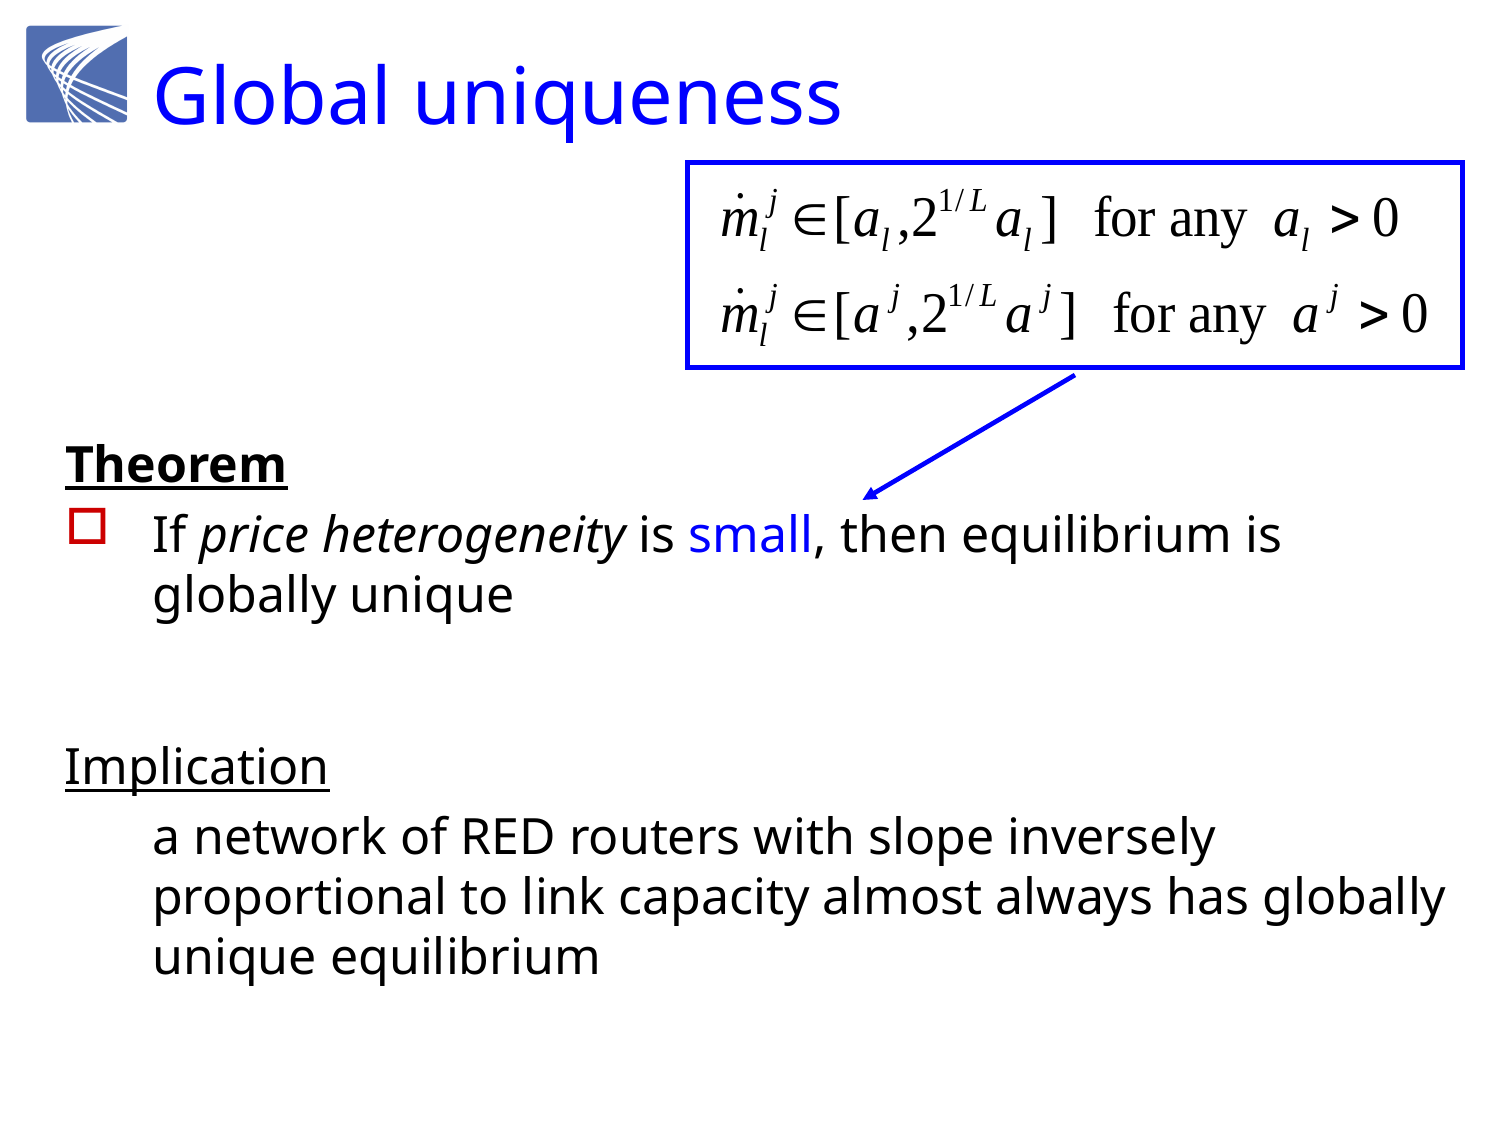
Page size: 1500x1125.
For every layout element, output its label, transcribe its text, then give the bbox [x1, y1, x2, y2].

picture [24, 24, 129, 124]
text_box Implication a network of RED routers with slope inversely proportional to link capacity almost always has globally unique equilibrium [49, 687, 1475, 1063]
list Theorem If price heterogeneity is small, then equilibrium is globally unique [50, 425, 1475, 675]
title Global uniqueness [137, 37, 1463, 175]
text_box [687, 162, 1463, 501]
